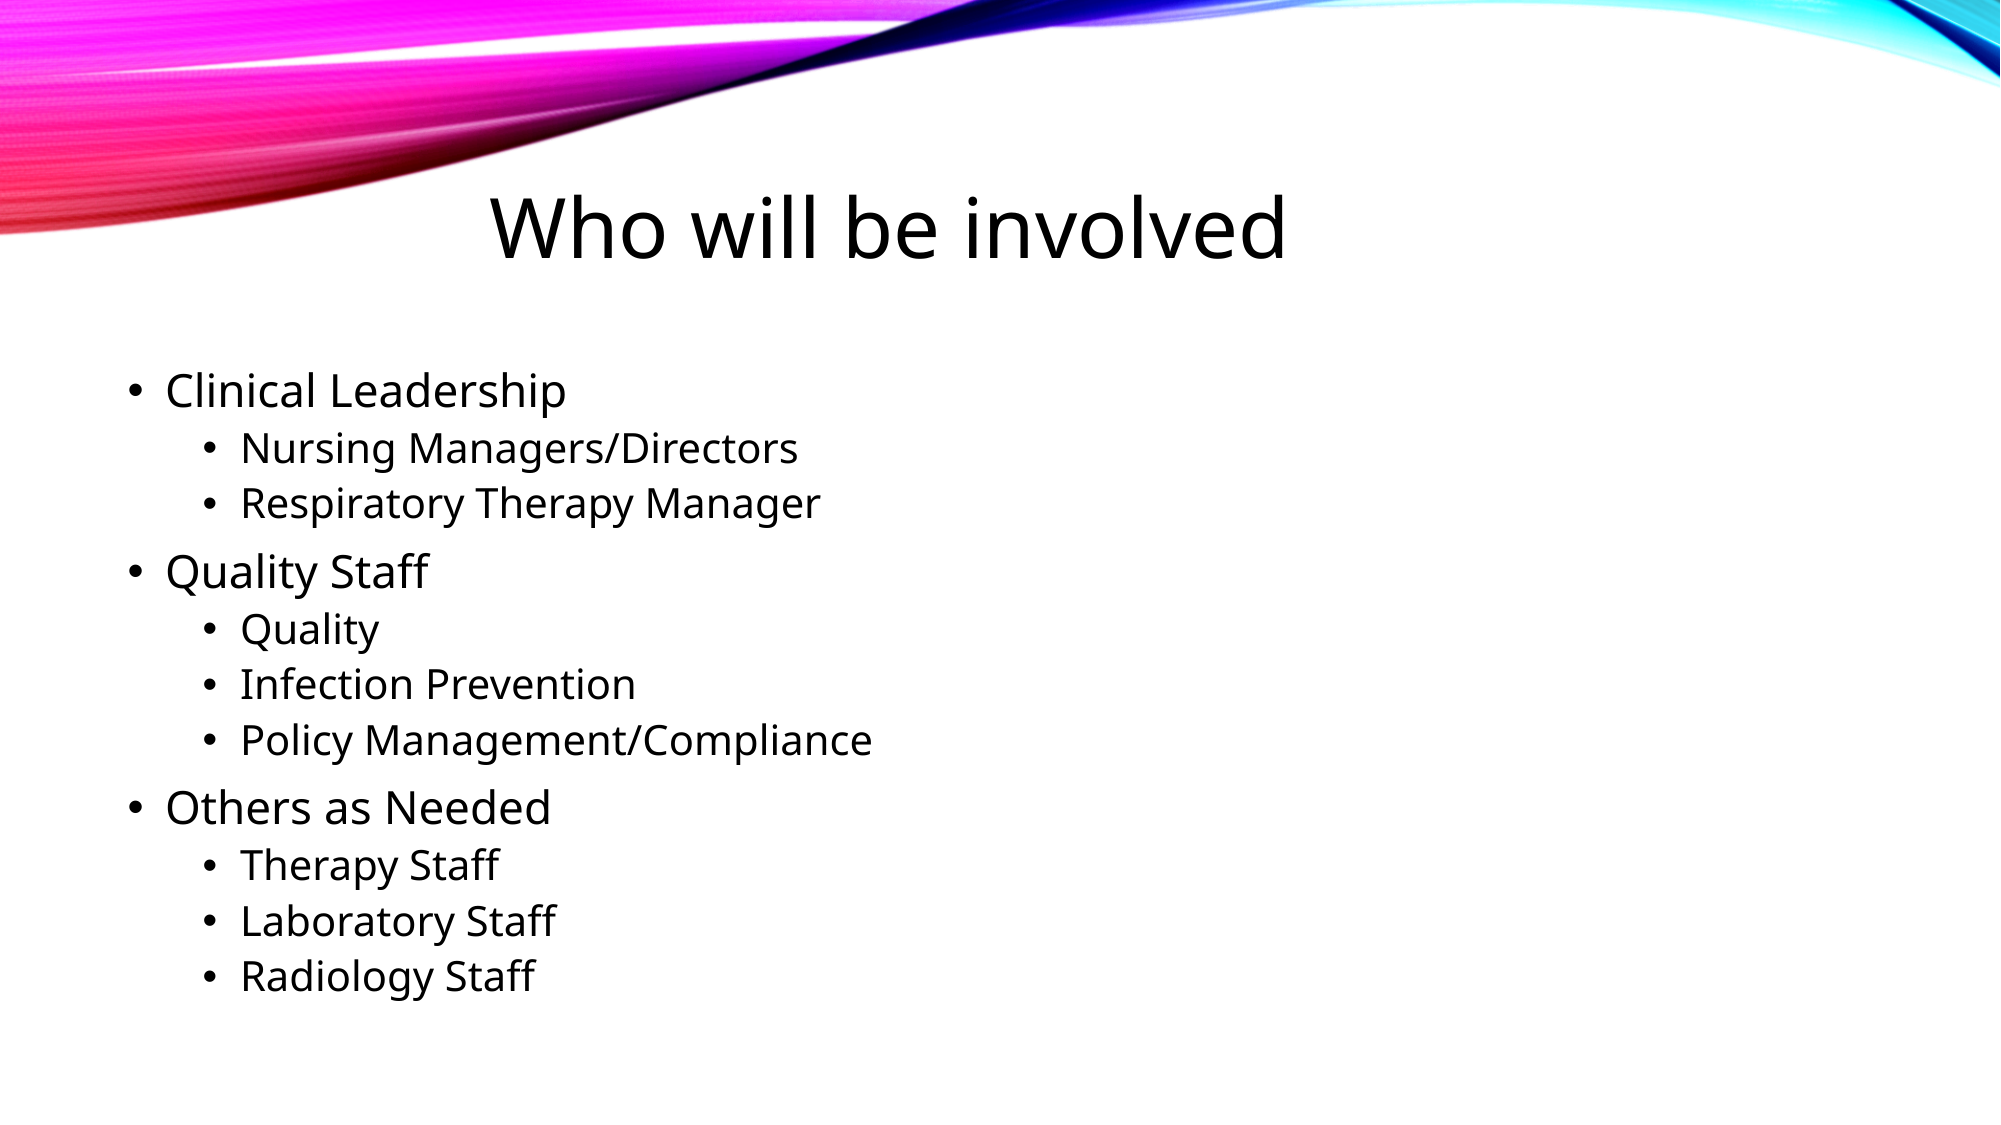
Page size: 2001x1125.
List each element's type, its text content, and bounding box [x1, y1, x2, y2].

picture [1910, 0, 2000, 45]
picture [0, 0, 2000, 237]
picture [1890, 0, 2000, 75]
list Clinical Leadership Nursing Managers/Directors Respiratory Therapy Manager Quality Staff Quality Infection Prevention Policy Management/Compliance Others as Needed Therapy Staff Laboratory Staff Radiology Staff [112, 360, 1888, 1021]
title Who will be involved [474, 125, 1888, 338]
